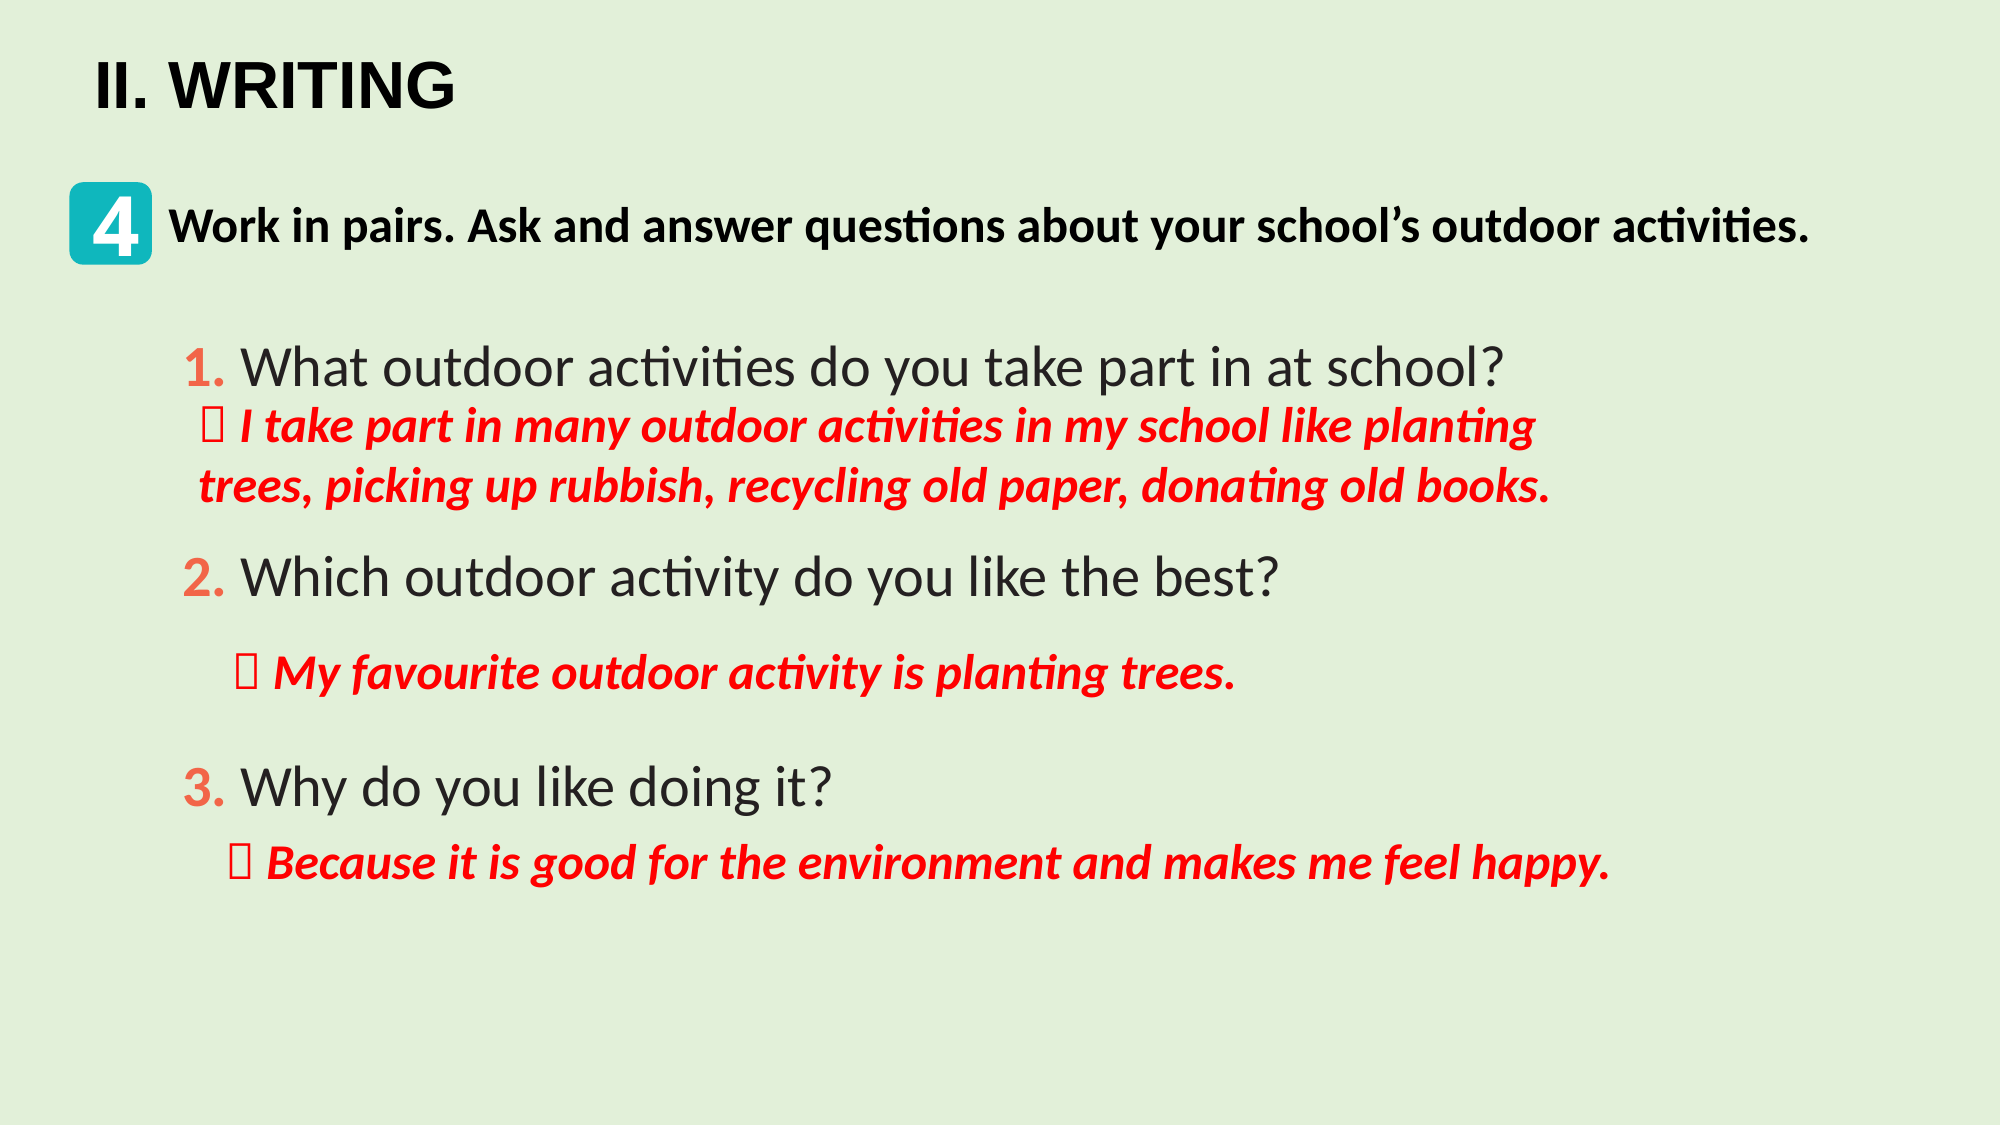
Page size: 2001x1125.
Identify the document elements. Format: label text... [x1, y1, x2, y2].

text_box II. WRITING [79, 34, 490, 129]
text_box Work in pairs. Ask and answer questions about your school’s outdoor activities. [153, 184, 1933, 260]
text_box [68, 182, 78, 265]
text_box  Because it is good for the environment and makes me feel happy. [210, 822, 1750, 958]
text_box 1. What outdoor activities do you take part in at school? 2. Which outdoor activity do you like the best? 3. Why do you like doing it? [167, 286, 1919, 826]
text_box 4 [78, 165, 144, 281]
text_box  I take part in many outdoor activities in my school like planting trees, picking up rubbish, recycling old paper, donating old books. [183, 385, 1613, 581]
text_box  My favourite outdoor activity is planting trees. [216, 632, 1253, 707]
text_box [144, 182, 153, 265]
